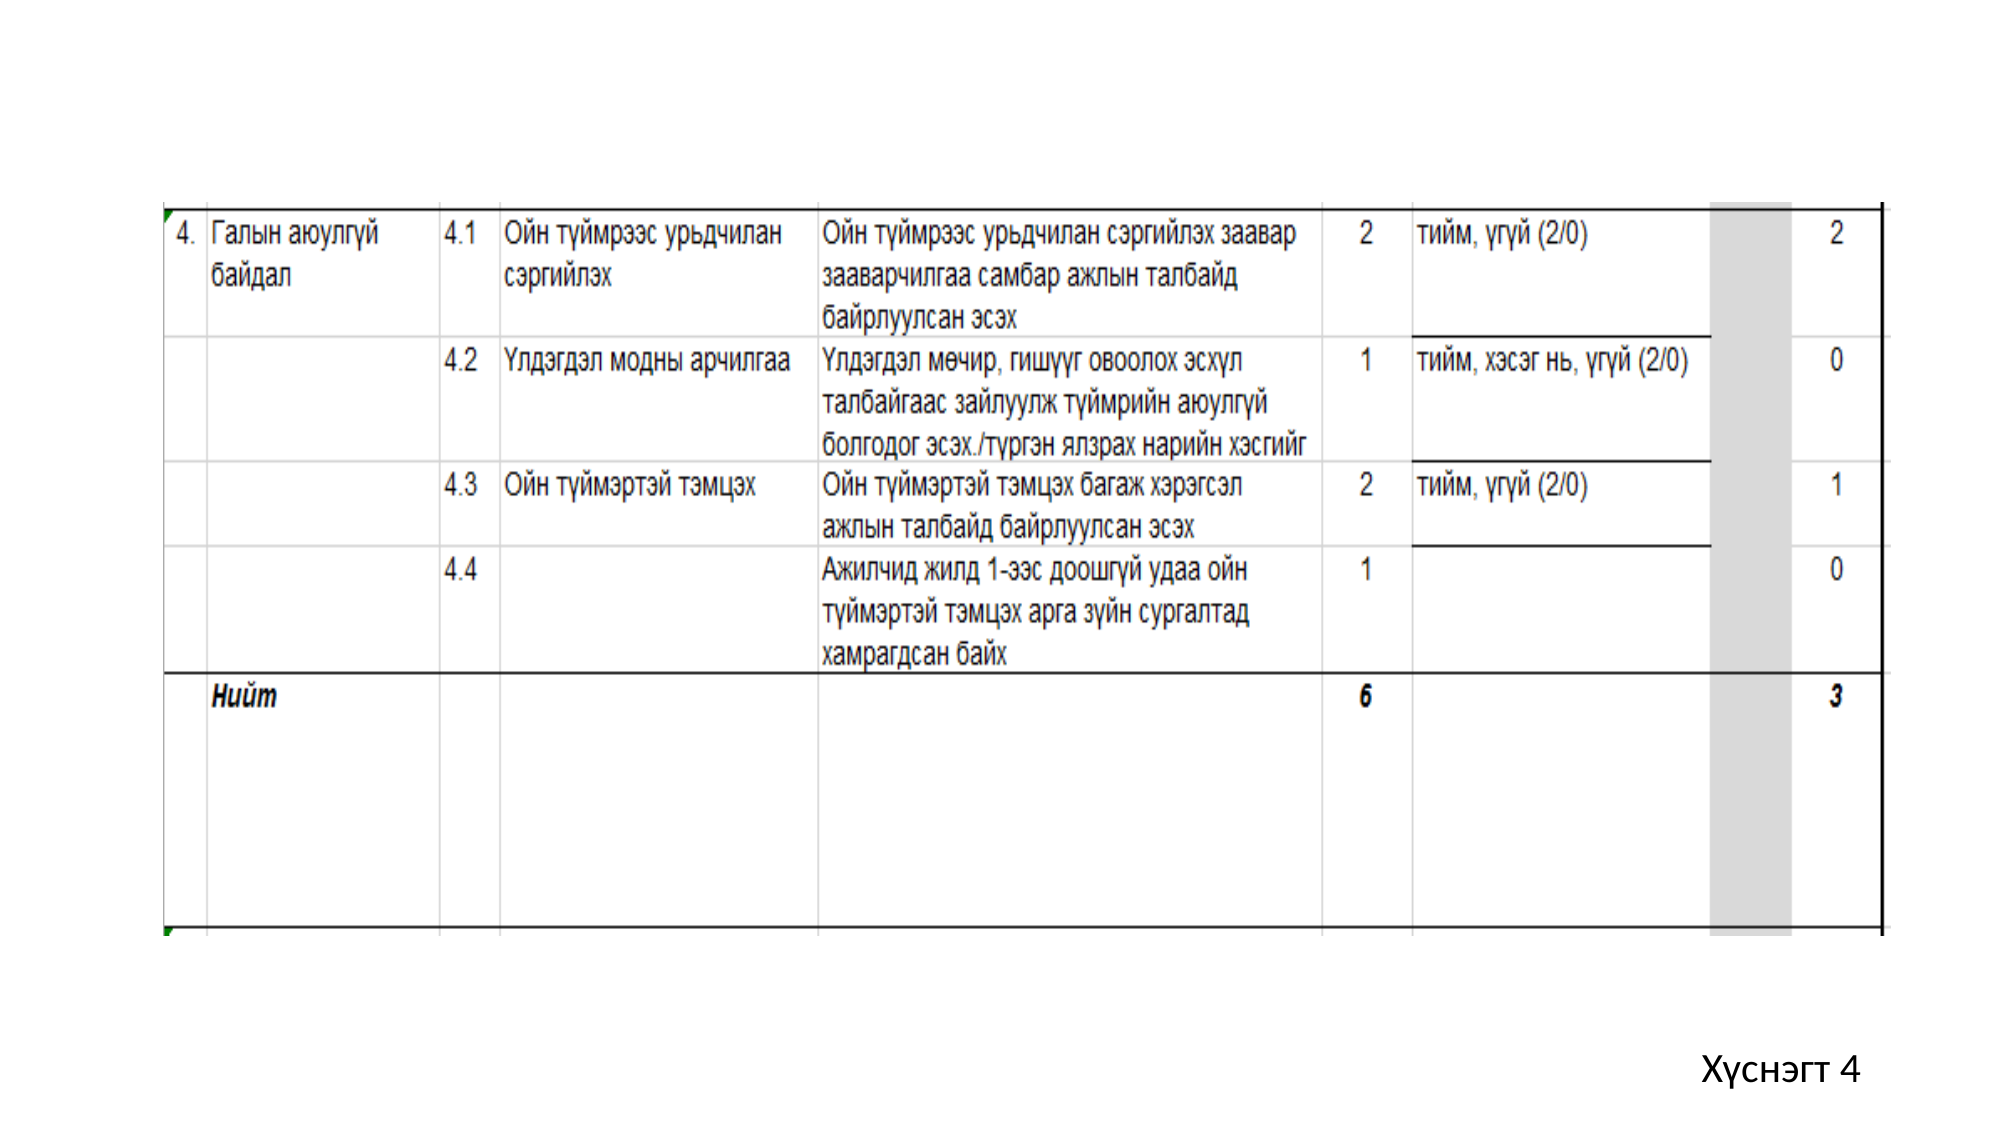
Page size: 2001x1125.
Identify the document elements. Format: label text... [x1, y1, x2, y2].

picture [163, 202, 1891, 936]
text_box Хүснэгт 4 [1686, 1033, 2000, 1099]
